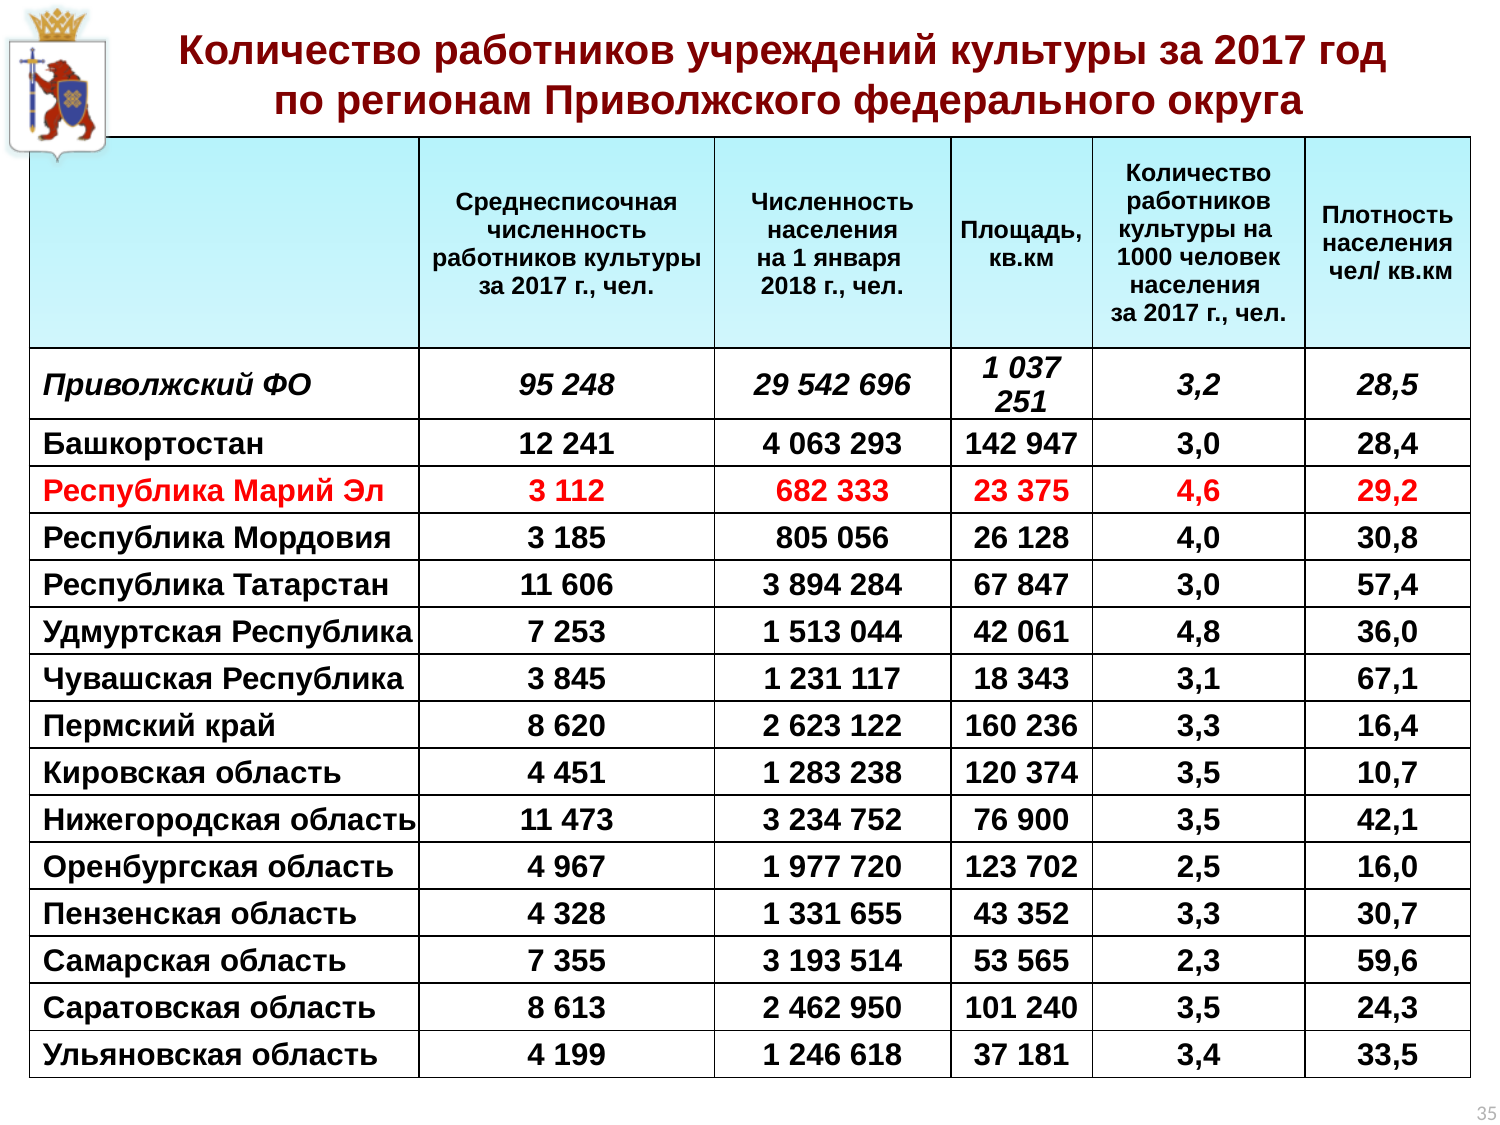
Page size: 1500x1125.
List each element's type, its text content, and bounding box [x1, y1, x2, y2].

table_cell 4 328 [420, 890, 714, 935]
table_cell Республика Татарстан [30, 561, 418, 606]
table_cell 43 352 [952, 890, 1092, 935]
table_cell 29,2 [1306, 467, 1470, 512]
table_cell 101 240 [952, 984, 1092, 1030]
table_cell Пензенская область [30, 890, 418, 935]
table_cell Саратовская область [30, 984, 418, 1030]
table_cell 28,5 [1306, 349, 1470, 418]
table_cell 10,7 [1306, 749, 1470, 794]
table_header [30, 138, 418, 347]
table_cell 3,0 [1093, 420, 1304, 465]
table_cell 2 462 950 [715, 984, 950, 1030]
table_header Плотность населения чел/ кв.км [1306, 138, 1470, 347]
table_cell 3,5 [1093, 749, 1304, 794]
table_cell Республика Марий Эл [30, 467, 418, 512]
table_cell 4 199 [420, 1031, 714, 1077]
table_cell 3,2 [1093, 349, 1304, 418]
table_cell Удмуртская Республика [30, 608, 418, 653]
table_cell 142 947 [952, 420, 1092, 465]
table_cell 1 231 117 [715, 655, 950, 700]
table_cell 160 236 [952, 702, 1092, 747]
table_cell 3,3 [1093, 702, 1304, 747]
table_cell 1 037 251 [952, 349, 1092, 418]
table_cell 76 900 [952, 796, 1092, 841]
text_box 35 [1459, 1092, 1500, 1125]
table_cell 805 056 [715, 514, 950, 559]
table_cell Кировская область [30, 749, 418, 794]
table_cell 123 702 [952, 843, 1092, 888]
table_cell 37 181 [952, 1031, 1092, 1077]
title Количество работников учреждений культуры за 2017 год по регионам Приволжского федерального округа [110, 27, 1500, 119]
table_cell 3 845 [420, 655, 714, 700]
table_cell 3 185 [420, 514, 714, 559]
table_cell Башкортостан [30, 420, 418, 465]
table_cell 33,5 [1306, 1031, 1470, 1077]
table_cell 12 241 [420, 420, 714, 465]
table_cell 1 977 720 [715, 843, 950, 888]
table_cell 4 063 293 [715, 420, 950, 465]
table_cell 1 246 618 [715, 1031, 950, 1077]
table_cell 2,5 [1093, 843, 1304, 888]
table_cell 11 473 [420, 796, 714, 841]
table_cell 42 061 [952, 608, 1092, 653]
table_cell Оренбургская область [30, 843, 418, 888]
table_header Численность населения на 1 января 2018 г., чел. [715, 138, 950, 347]
table_cell 24,3 [1306, 984, 1470, 1030]
table_cell 682 333 [715, 467, 950, 512]
table_cell 3 193 514 [715, 937, 950, 982]
table_cell 42,1 [1306, 796, 1470, 841]
table_cell 120 374 [952, 749, 1092, 794]
table_cell 67 847 [952, 561, 1092, 606]
table_cell 7 253 [420, 608, 714, 653]
table_cell 16,4 [1306, 702, 1470, 747]
table_cell 30,7 [1306, 890, 1470, 935]
table_cell 3,0 [1093, 561, 1304, 606]
table_cell 36,0 [1306, 608, 1470, 653]
table_cell Пермский край [30, 702, 418, 747]
table_cell 2,3 [1093, 937, 1304, 982]
table_cell 28,4 [1306, 420, 1470, 465]
table_cell 16,0 [1306, 843, 1470, 888]
table_cell 3,5 [1093, 984, 1304, 1030]
table_cell Республика Мордовия [30, 514, 418, 559]
table_cell 4,0 [1093, 514, 1304, 559]
table_cell 7 355 [420, 937, 714, 982]
table_header Площадь, кв.км [952, 138, 1092, 347]
table_cell 67,1 [1306, 655, 1470, 700]
table_cell 3 112 [420, 467, 714, 512]
table_cell 4 967 [420, 843, 714, 888]
table_header Количество работников культуры на 1000 человек населения за 2017 г., чел. [1093, 138, 1304, 347]
table_cell Ульяновская область [30, 1031, 418, 1077]
table_cell 2 623 122 [715, 702, 950, 747]
table_cell 57,4 [1306, 561, 1470, 606]
table_cell 3,5 [1093, 796, 1304, 841]
table_cell 1 331 655 [715, 890, 950, 935]
table_cell 18 343 [952, 655, 1092, 700]
table_cell Чувашская Республика [30, 655, 418, 700]
table_cell 8 613 [420, 984, 714, 1030]
table_cell 29 542 696 [715, 349, 950, 418]
table_cell 53 565 [952, 937, 1092, 982]
table_cell Нижегородская область [30, 796, 418, 841]
table_cell 3,3 [1093, 890, 1304, 935]
table_cell 1 513 044 [715, 608, 950, 653]
table_cell 11 606 [420, 561, 714, 606]
table_header Среднесписочная численность работников культуры за 2017 г., чел. [420, 138, 714, 347]
table_cell 95 248 [420, 349, 714, 418]
table_cell 4,6 [1093, 467, 1304, 512]
table_cell 23 375 [952, 467, 1092, 512]
table_cell 1 283 238 [715, 749, 950, 794]
table_cell 8 620 [420, 702, 714, 747]
picture [8, 8, 106, 164]
table_cell 59,6 [1306, 937, 1470, 982]
table_cell Самарская область [30, 937, 418, 982]
table_cell 26 128 [952, 514, 1092, 559]
table_cell 3,1 [1093, 655, 1304, 700]
table_cell 4,8 [1093, 608, 1304, 653]
table_cell 3 894 284 [715, 561, 950, 606]
table_cell 3,4 [1093, 1031, 1304, 1077]
table_cell 3 234 752 [715, 796, 950, 841]
table_cell Приволжский ФО [30, 349, 418, 418]
table_cell 4 451 [420, 749, 714, 794]
table_cell 30,8 [1306, 514, 1470, 559]
